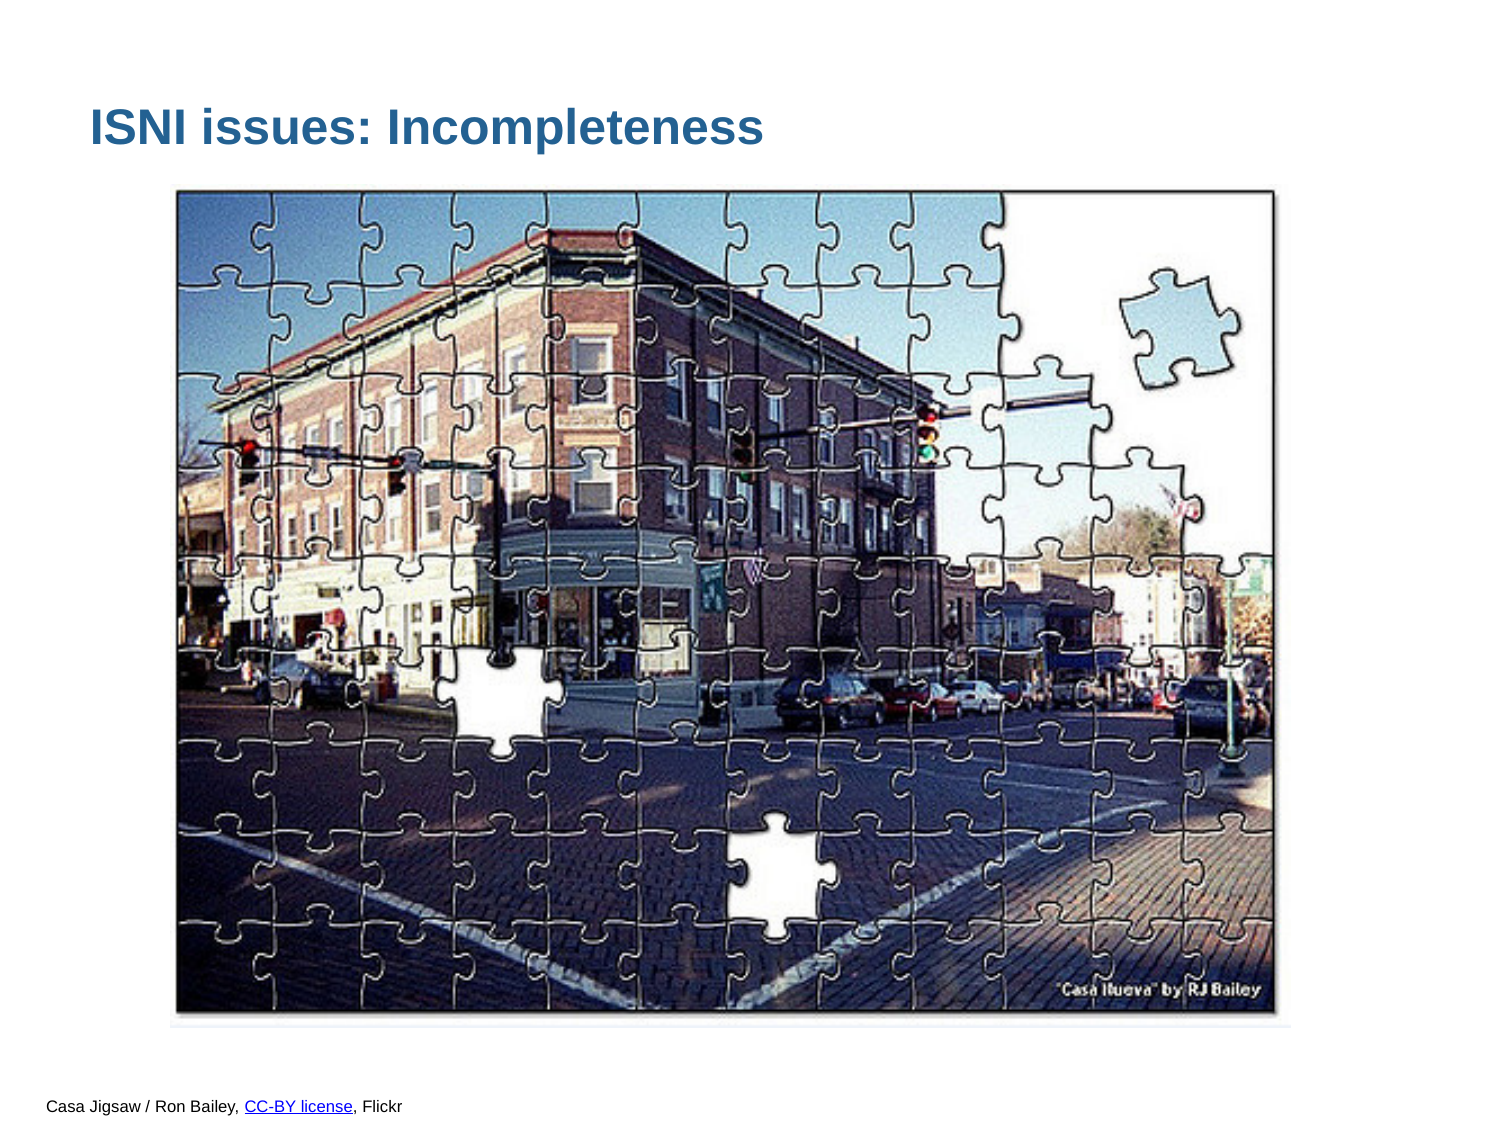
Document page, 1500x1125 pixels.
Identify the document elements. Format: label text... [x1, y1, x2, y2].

text_box Casa Jigsaw / Ron Bailey, CC-BY license, Flickr [31, 1088, 744, 1123]
picture [169, 183, 1291, 1029]
text_box ISNI issues: Incompleteness [74, 87, 963, 163]
